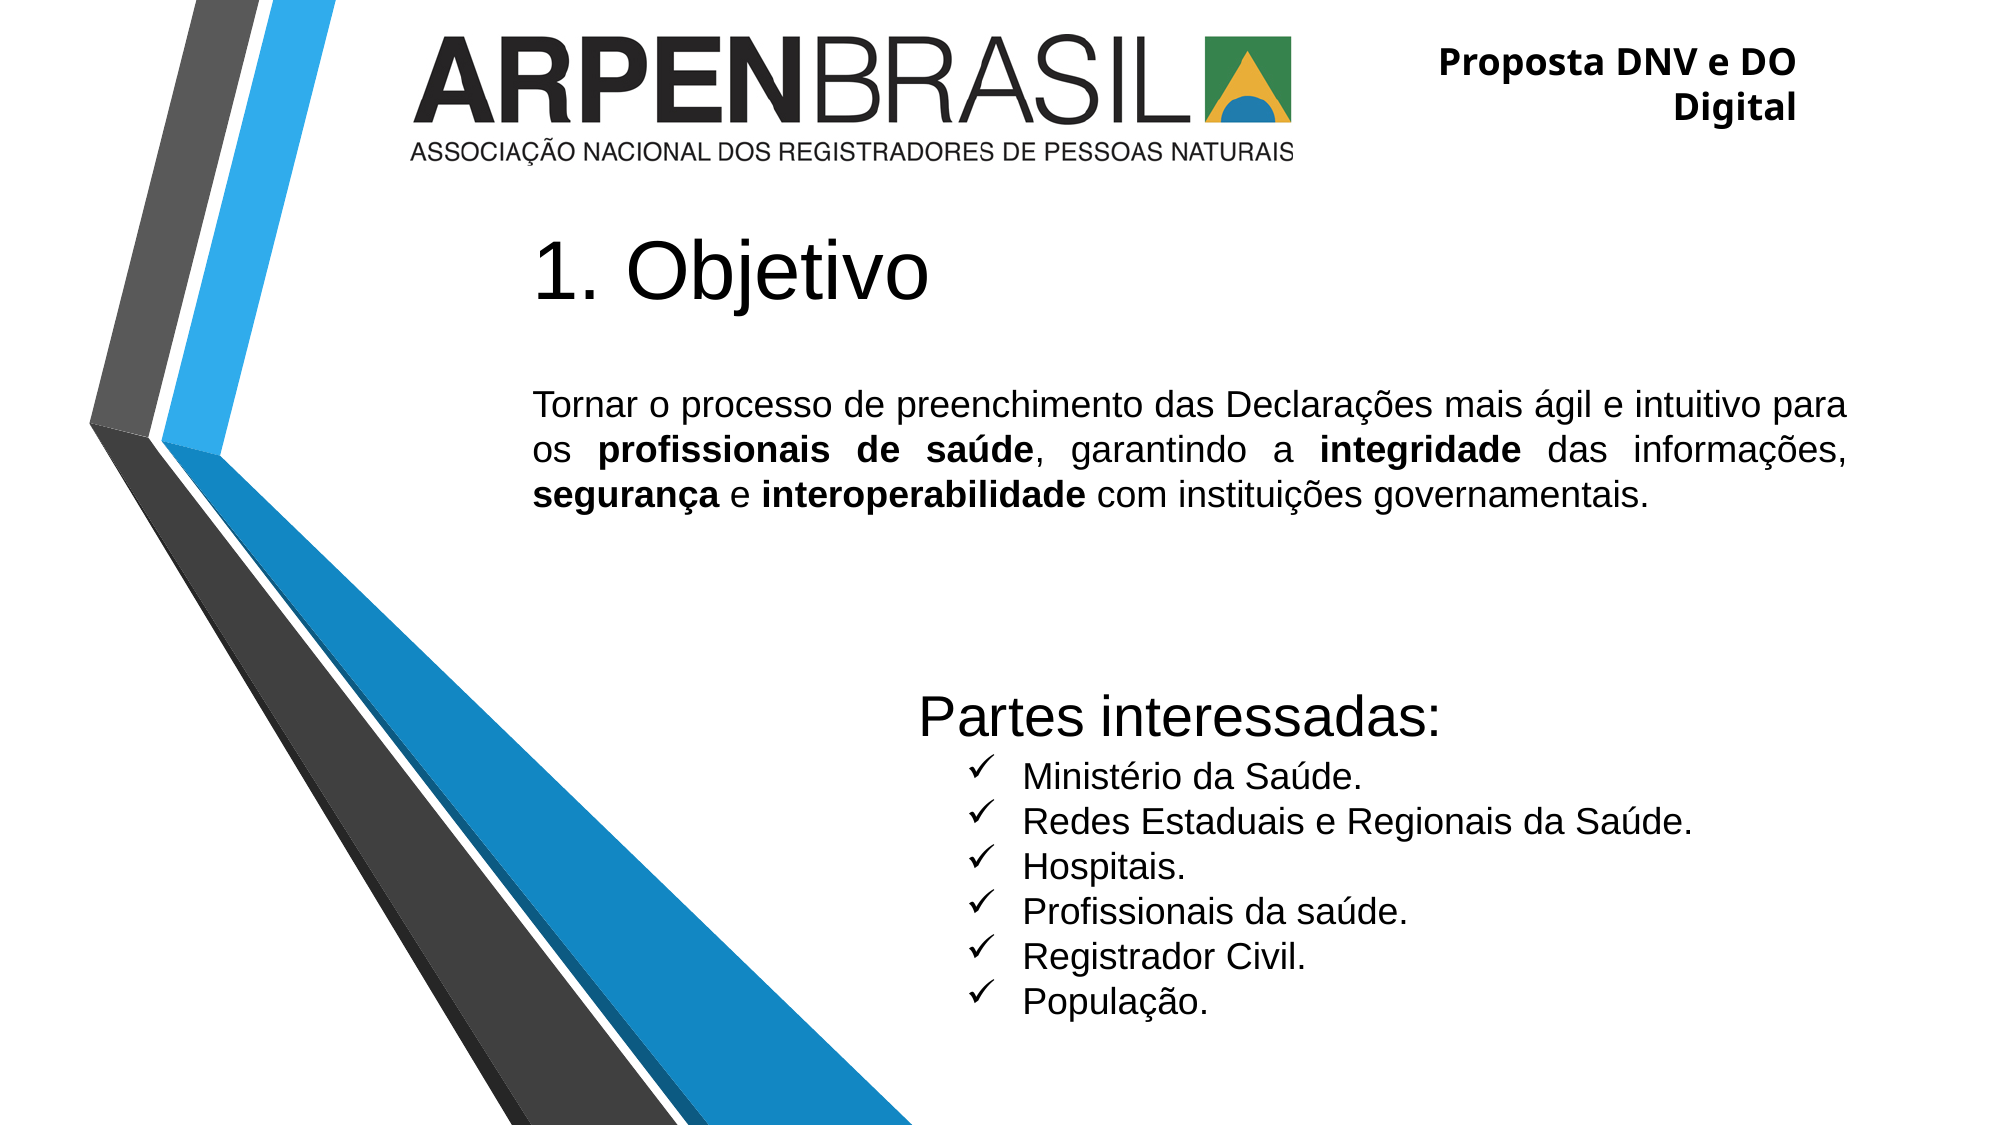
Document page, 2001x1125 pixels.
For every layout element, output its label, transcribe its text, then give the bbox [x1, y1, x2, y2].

text_box Tornar o processo de preenchimento das Declarações mais ágil e intuitivo para os profissionais de saúde, garantindo a integridade das informações, segurança e interoperabilidade com instituições governamentais. [517, 373, 1863, 523]
text_box 1. Objetivo [517, 191, 951, 325]
text_box Proposta DNV e DO Digital [1293, 65, 1813, 136]
text_box Partes interessadas: [903, 654, 1466, 755]
text_box Ministério da Saúde. Redes Estaduais e Regionais da Saúde. Hospitais. Profissionais da saúde. Registrador Civil. População. [950, 879, 1980, 1030]
picture [409, 34, 1293, 167]
